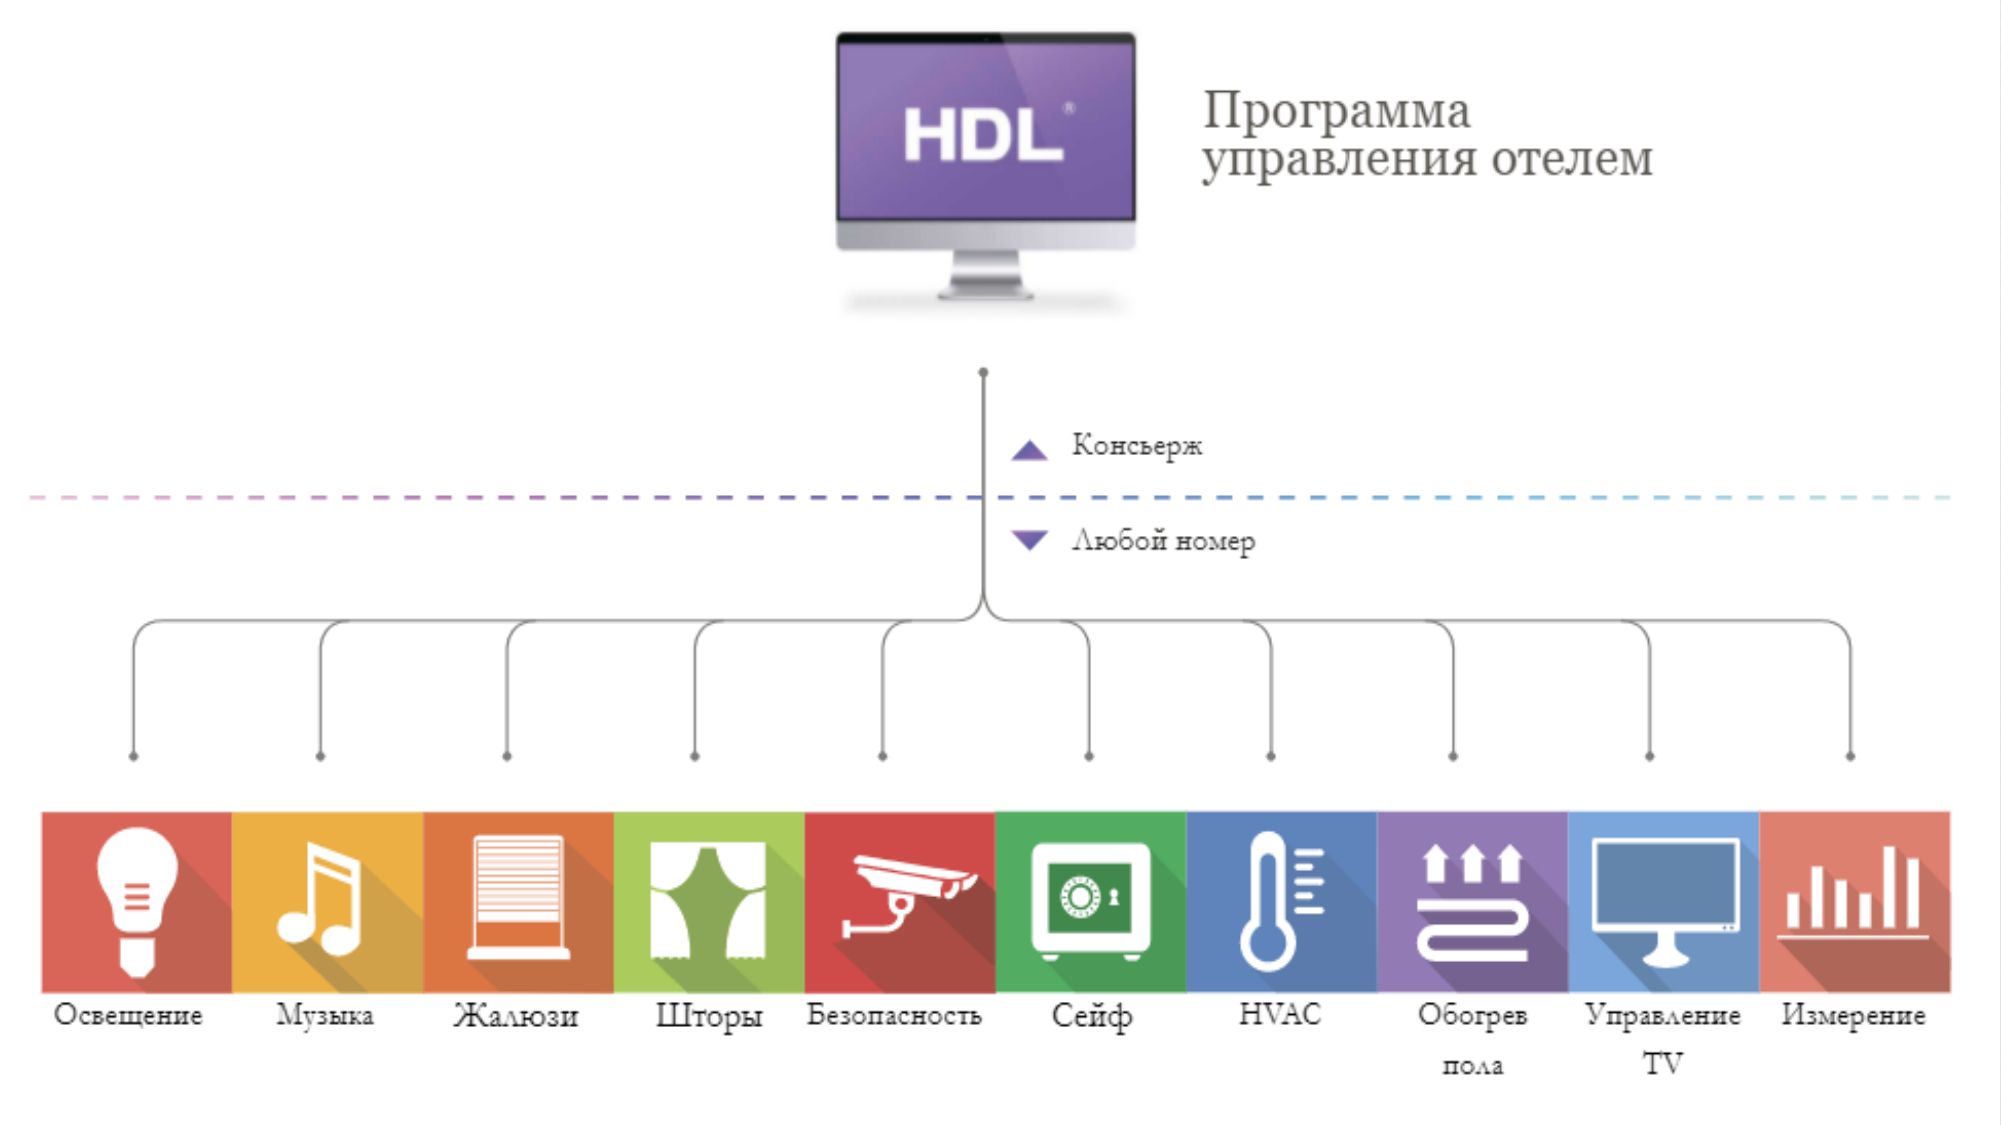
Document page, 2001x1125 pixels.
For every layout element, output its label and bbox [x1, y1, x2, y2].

list [0, 0, 2000, 1125]
